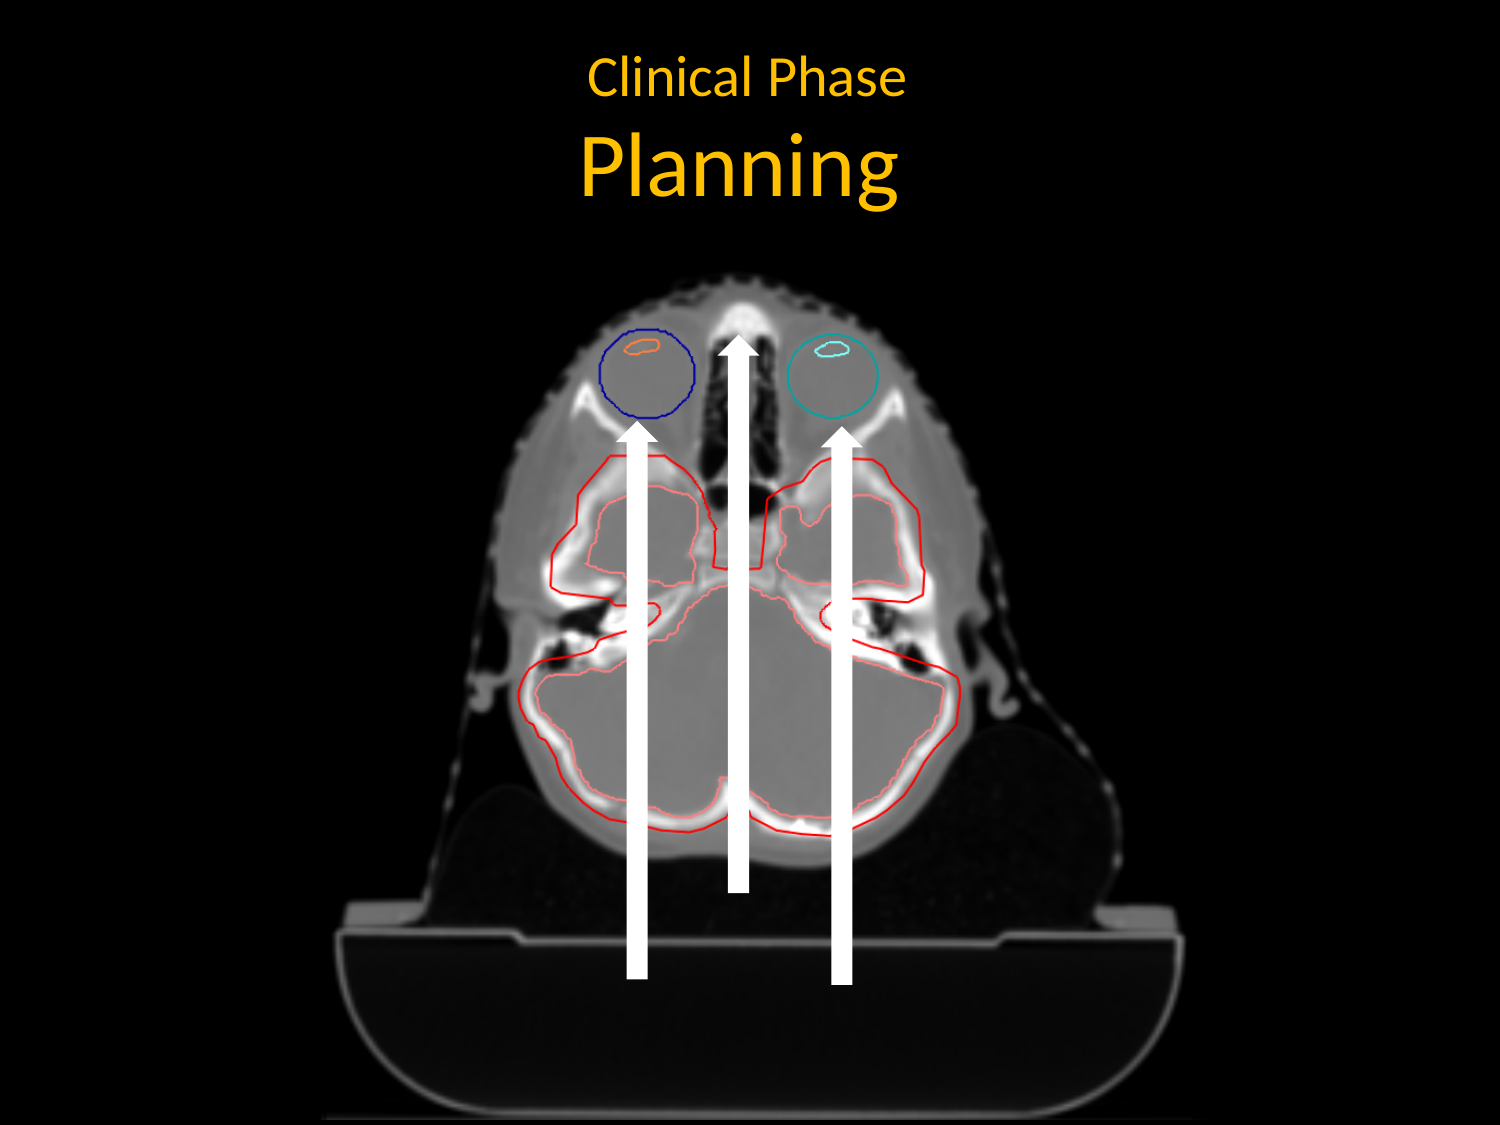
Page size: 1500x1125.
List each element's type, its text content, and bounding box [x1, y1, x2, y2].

text_box Clinical Phase [572, 30, 939, 116]
title Planning [431, 66, 1047, 220]
picture [320, 222, 1206, 1120]
